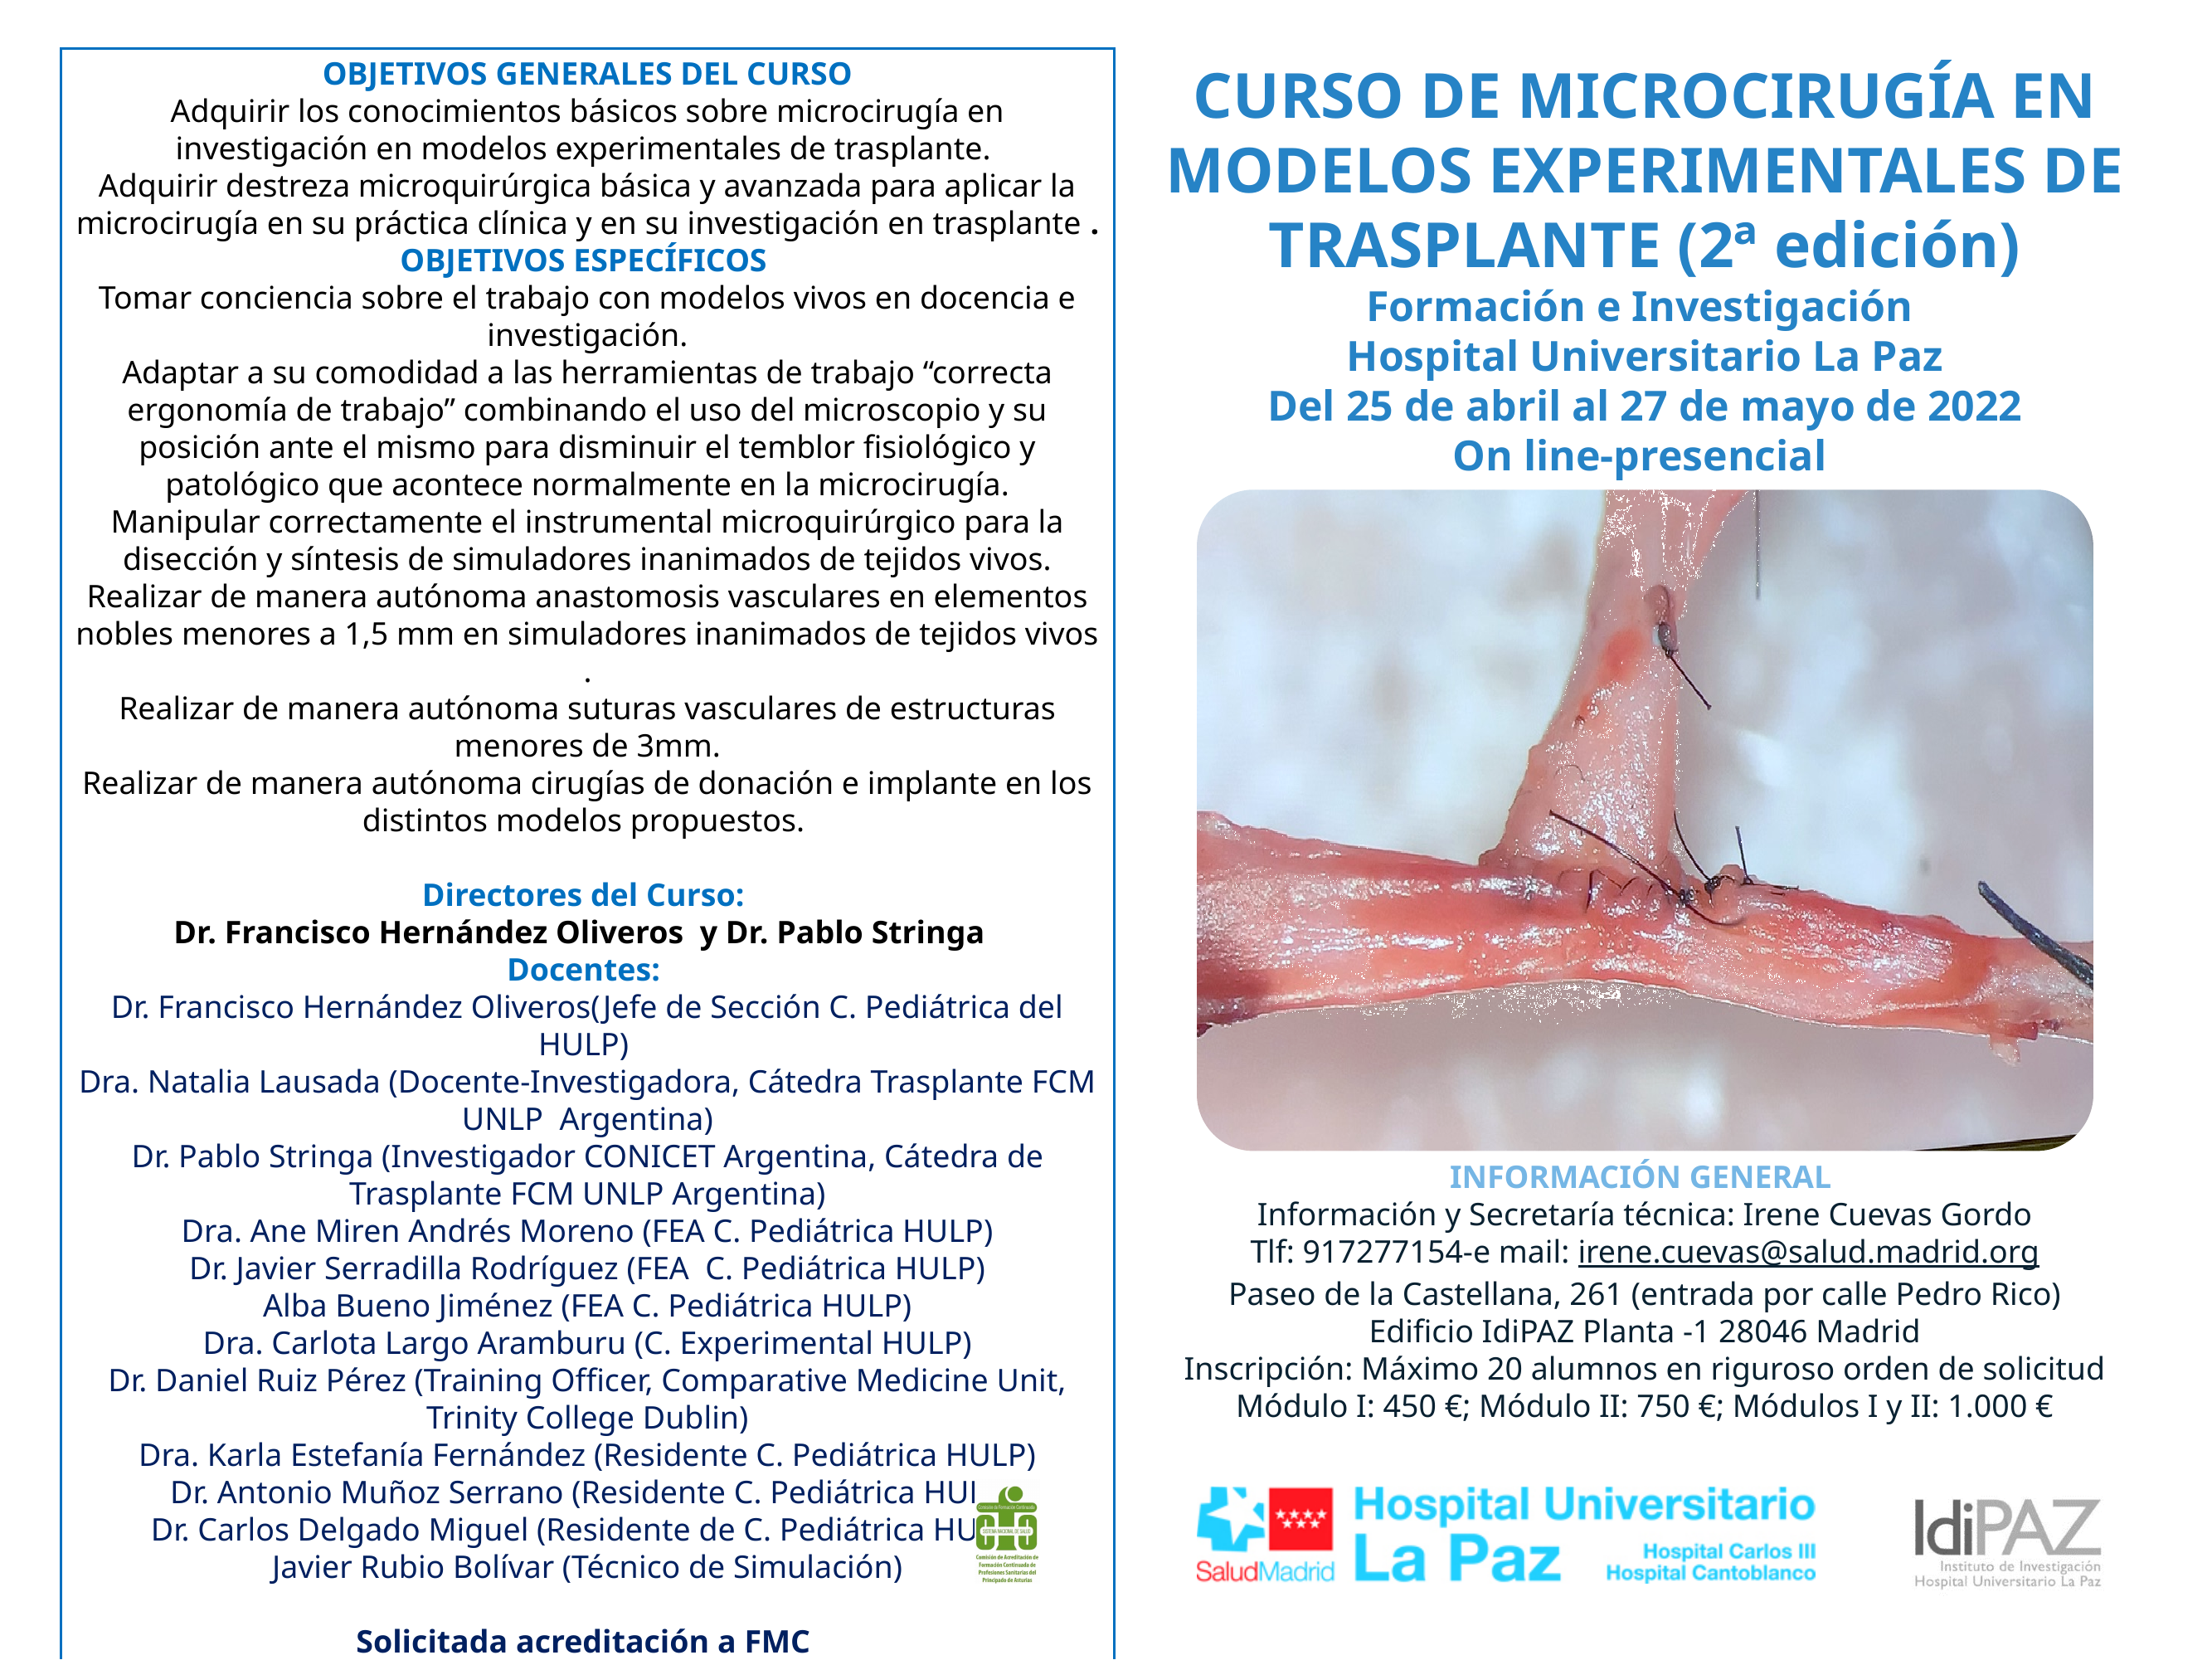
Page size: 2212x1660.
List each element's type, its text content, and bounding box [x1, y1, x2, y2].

text_box INFORMACIÓN GENERAL Información y Secretaría técnica: Irene Cuevas Gordo Tlf: 917277154-e mail: irene.cuevas@salud.madrid.org Paseo de la Castellana, 261 (entrada por calle Pedro Rico) Edificio IdiPAZ Planta -1 28046 Madrid Inscripción: Máximo 20 alumnos en riguroso orden de solicitud Módulo I: 450 €; Módulo II: 750 €; Módulos I y II: 1.000 € [1091, 1151, 2199, 1468]
picture [1907, 1492, 2109, 1597]
picture [1196, 489, 2093, 1151]
text_box CURSO DE MICROCIRUGÍA EN MODELOS EXPERIMENTALES DE TRASPLANTE (2ª edición) Formación e Investigación Hospital Universitario La Paz Del 25 de abril al 27 de mayo de 2022 On line-presencial [1114, 50, 2176, 635]
picture [975, 1479, 1041, 1584]
text_box OBJETIVOS GENERALES DEL CURSO Adquirir los conocimientos básicos sobre microcirugía en investigación en modelos experimentales de trasplante. Adquirir destreza microquirúrgica básica y avanzada para aplicar la microcirugía en su práctica clínica y en su investigación en trasplante . OBJETIVOS ESPECÍFICOS Tomar conciencia sobre el trabajo con modelos vivos en docencia e investigación. Adaptar a su comodidad a las herramientas de trabajo “correcta ergonomía de trabajo” combinando el uso del microscopio y su posición ante el mismo para disminuir el temblor fisiológico y patológico que acontece normalmente en la microcirugía. Manipular correctamente el instrumental microquirúrgico para la disección y síntesis de simuladores inanimados de tejidos vivos. Realizar de manera autónoma anastomosis vasculares en elementos nobles menores a 1,5 mm en simuladores inanimados de tejidos vivos . Realizar de manera autónoma suturas vasculares de estructuras menores de 3mm. Realizar de manera autónoma cirugías de donación e implante en los distintos modelos propuestos. Directores del Curso: Dr. Francisco Hernández Oliveros y Dr. Pablo Stringa Docentes: Dr. Francisco Hernández Oliveros(Jefe de Sección C. Pediátrica del HULP) Dra. Natalia Lausada (Docente-Investigadora, Cátedra Trasplante FCM UNLP Argentina) Dr. Pablo Stringa (Investigador CONICET Argentina, Cátedra de Trasplante FCM UNLP Argentina) Dra. Ane Miren Andrés Moreno (FEA C. Pediátrica HULP) Dr. Javier Serradilla Rodríguez (FEA C. Pediátrica HULP) Alba Bueno Jiménez (FEA C. Pediátrica HULP) Dra. Carlota Largo Aramburu (C. Experimental HULP) Dr. Daniel Ruiz Pérez (Training Officer, Comparative Medicine Unit, Trinity College Dublin) Dra. Karla Estefanía Fernández (Residente C. Pediátrica HULP) Dr. Antonio Muñoz Serrano (Residente C. Pediátrica HULP Dr. Carlos Delgado Miguel (Residente de C. Pediátrica HULP) Javier Rubio Bolívar (Técnico de Simulación) Solicitada acreditación a FMC [61, 47, 1116, 1659]
picture [1196, 1486, 1816, 1584]
